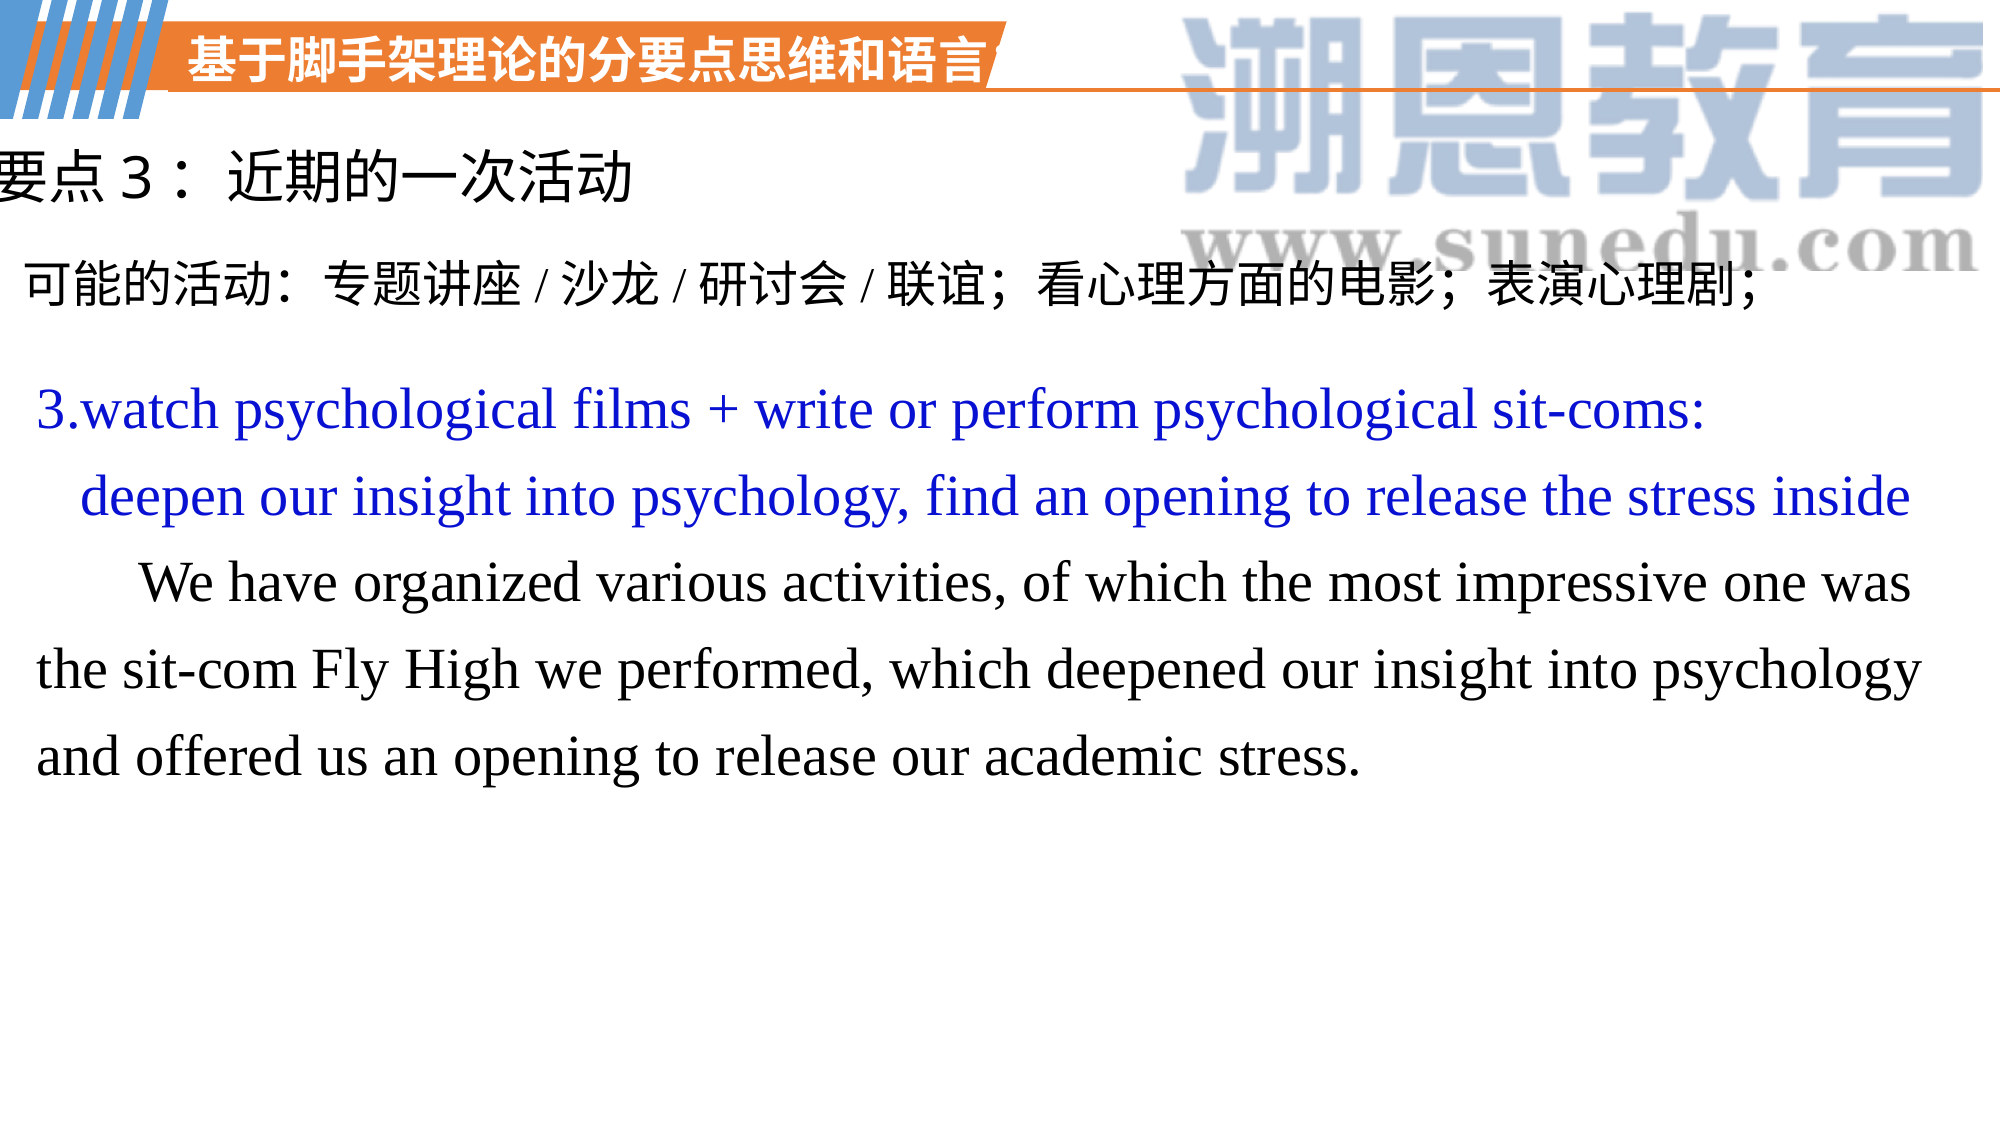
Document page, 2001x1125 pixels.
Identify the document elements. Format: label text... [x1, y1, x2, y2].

text_box 3.watch psychological films + write or perform psychological sit-coms: deepen our insight into psychology, find an opening to release the stress inside We have organized various activities, of which the most impressive one was the sit-com Fly High we performed, which deepened our insight into psychology and offered us an opening to release our academic stress. [22, 346, 2000, 795]
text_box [0, 0, 169, 119]
picture [1178, 92, 1983, 271]
text_box 可能的活动：专题讲座/沙龙/研讨会/联谊；看心理方面的电影；表演心理剧； [7, 218, 1965, 321]
text_box 基于脚手架理论的分要点思维和语言： [172, 91, 1059, 97]
text_box [169, 20, 1009, 88]
text_box 要点3：近期的一次活动 [0, 130, 1965, 218]
text_box 基于脚手架理论的分要点思维和语言： [172, 21, 1059, 90]
picture [1178, 10, 1983, 88]
